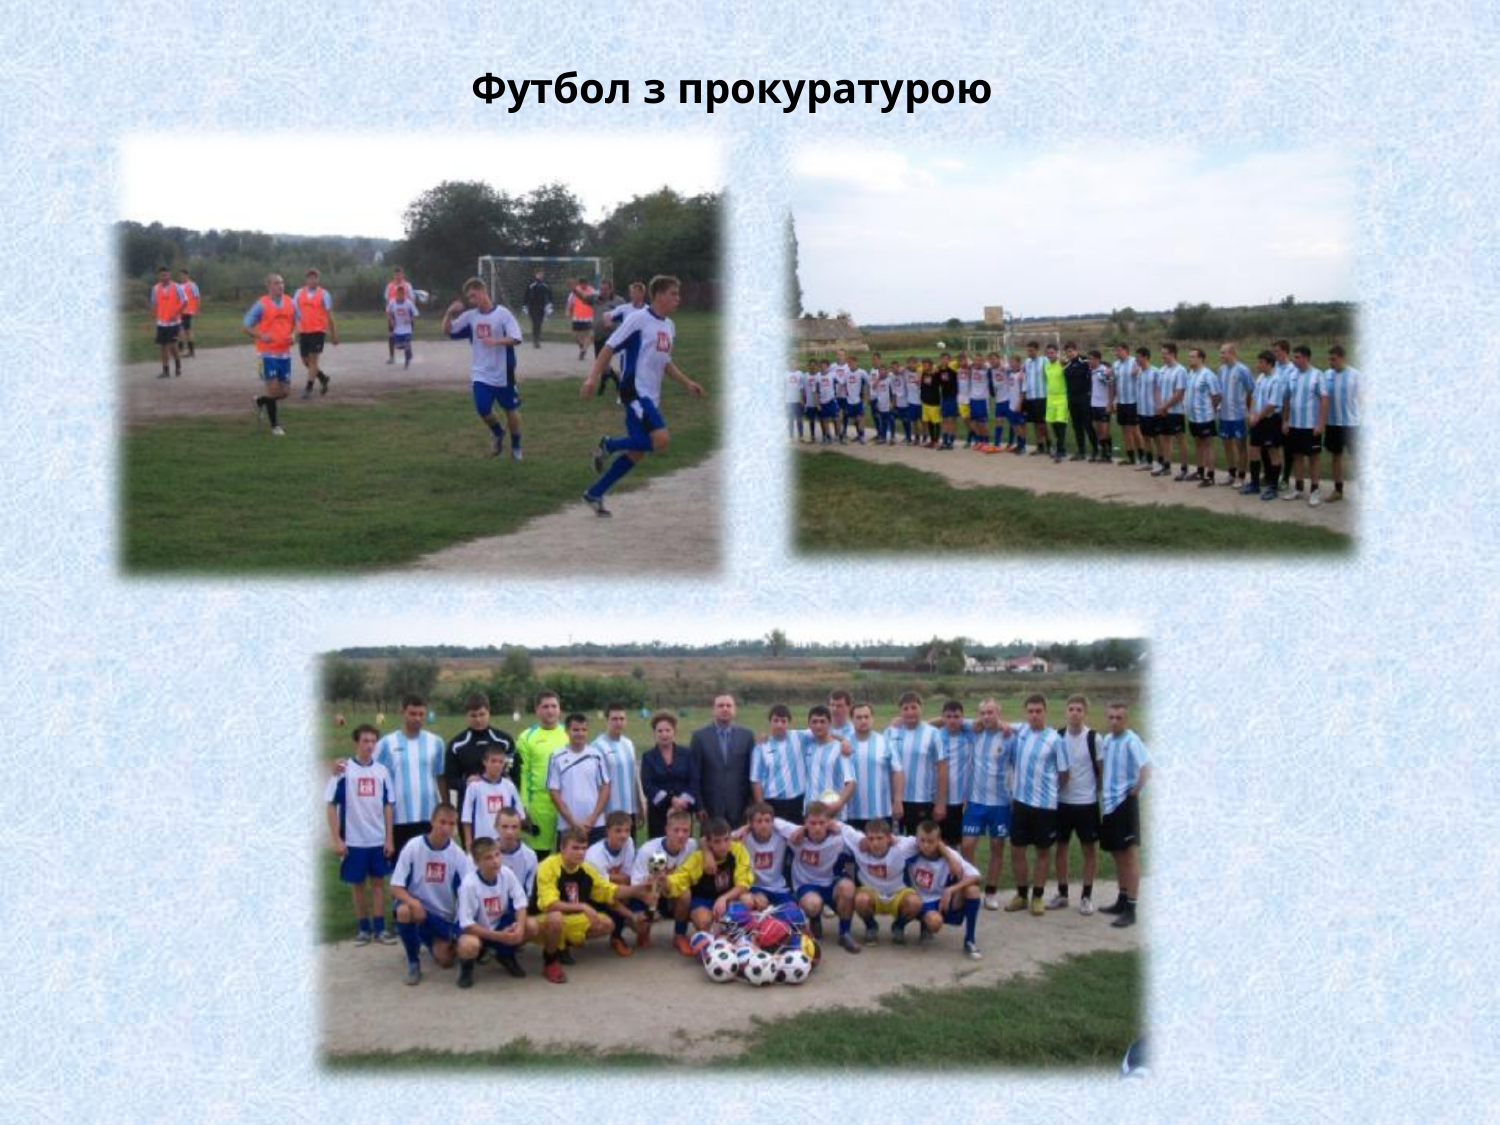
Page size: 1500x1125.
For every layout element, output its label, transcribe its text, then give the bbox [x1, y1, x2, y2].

picture [0, 0, 1500, 1125]
text_box Футбол з прокуратурою [182, 54, 1282, 120]
